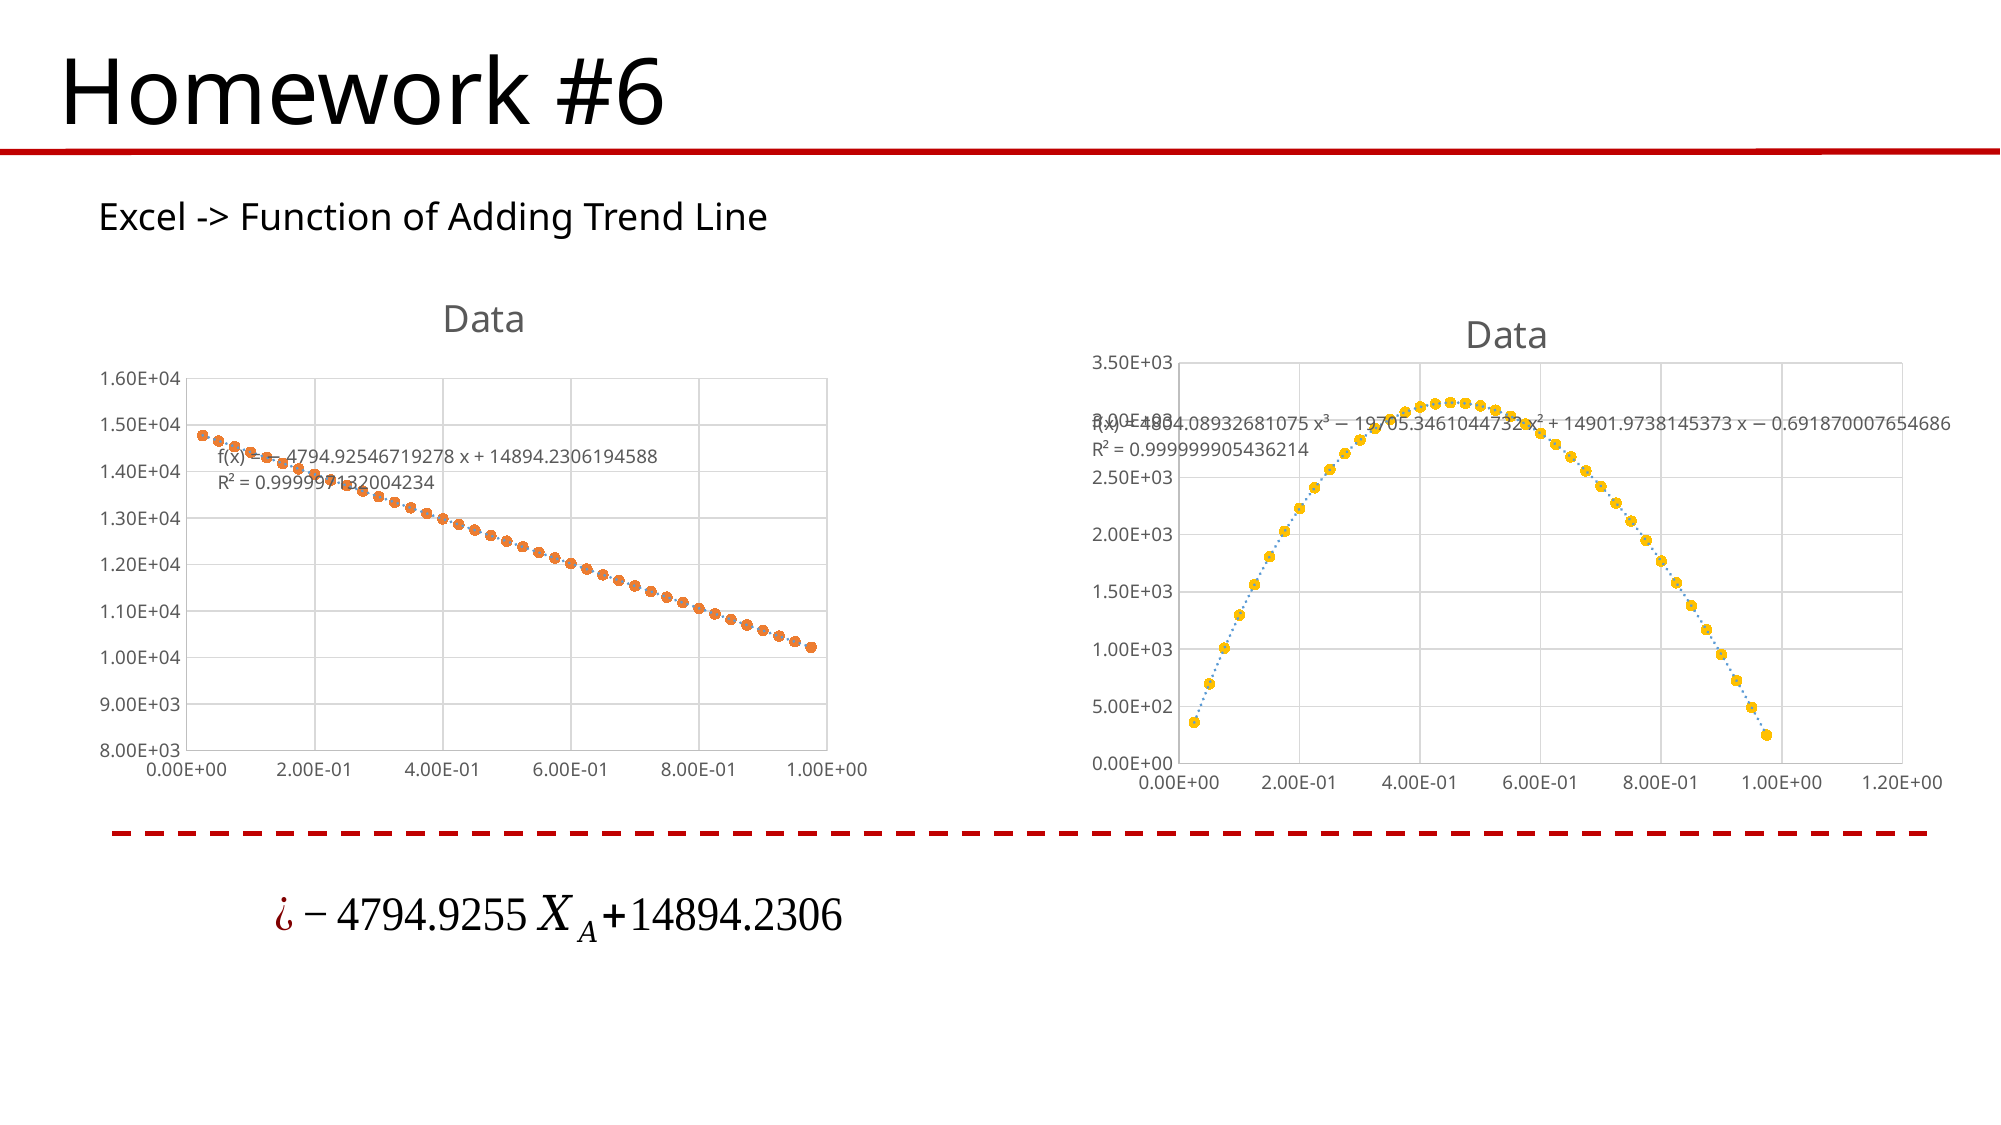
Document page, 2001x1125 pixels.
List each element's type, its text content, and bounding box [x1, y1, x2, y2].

text_box Excel -> Function of Adding Trend Line [83, 185, 924, 246]
chart [1046, 277, 1967, 834]
text_box Homework #6 [43, 25, 1724, 150]
chart [83, 261, 884, 794]
